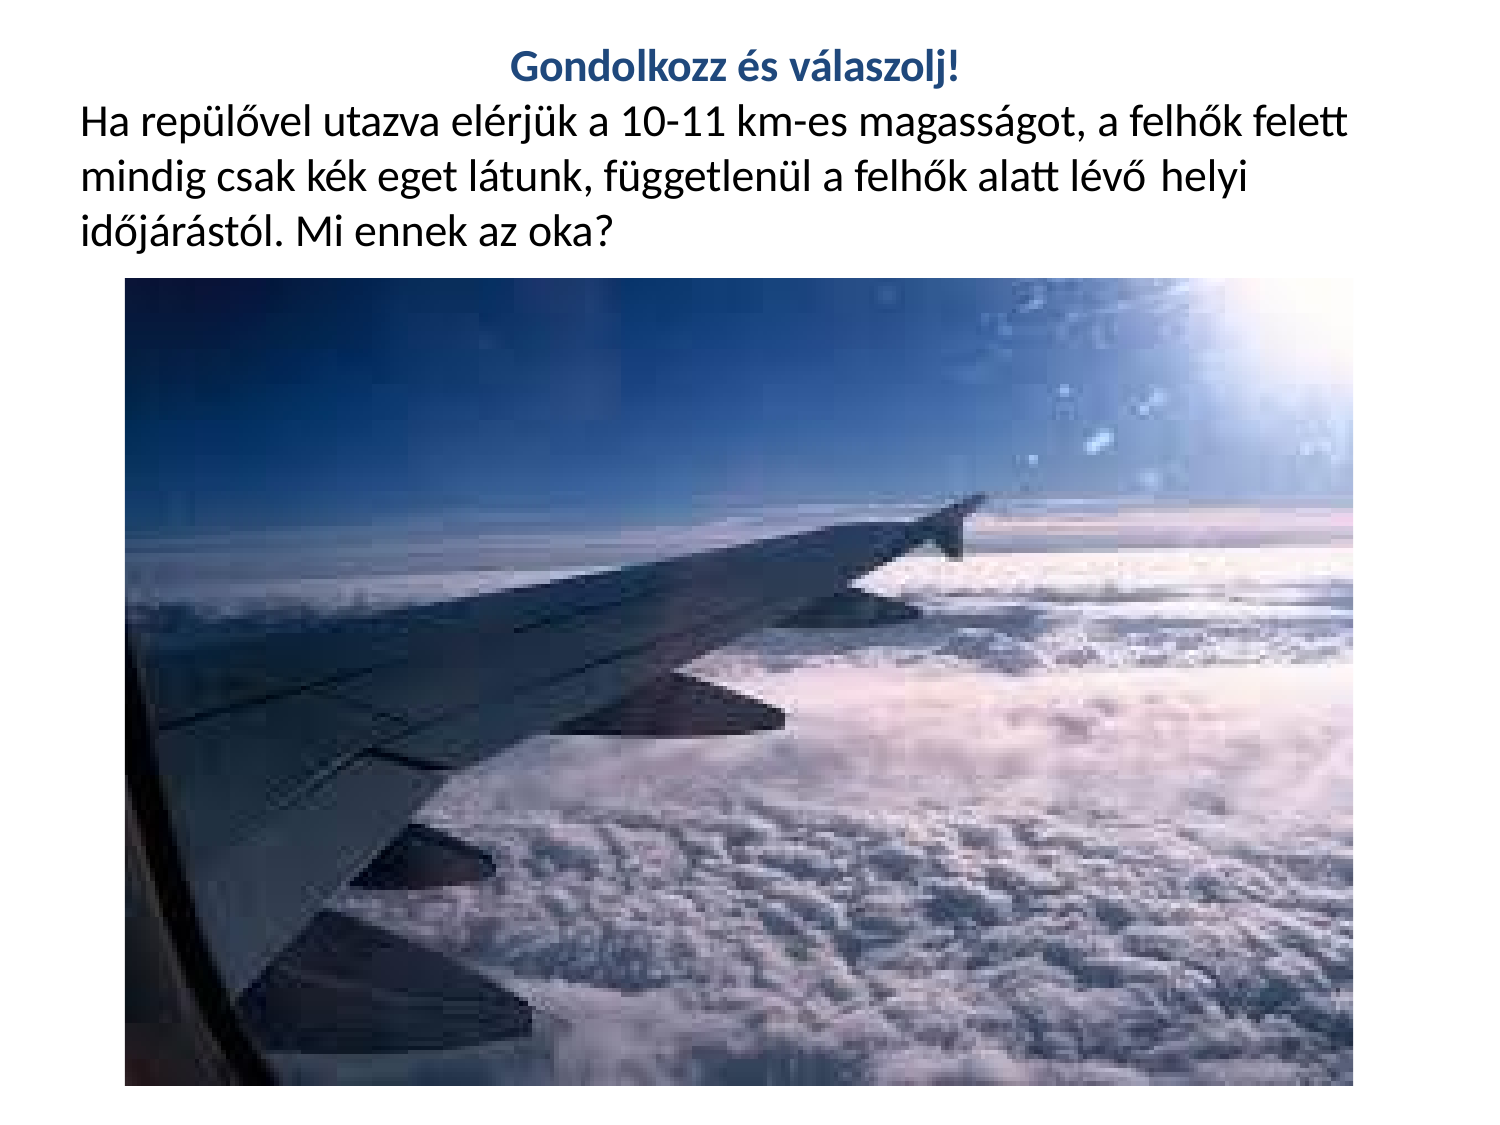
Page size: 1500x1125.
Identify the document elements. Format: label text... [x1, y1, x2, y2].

text_box Gondolkozz és válaszolj! Ha repülővel utazva elérjük a 10-11 km-es magasságot, a felhők felett mindig csak kék eget látunk, függetlenül a felhők alatt lévő helyi időjárástól. Mi ennek az oka? [77, 33, 1367, 256]
text_box [124, 278, 1354, 1087]
